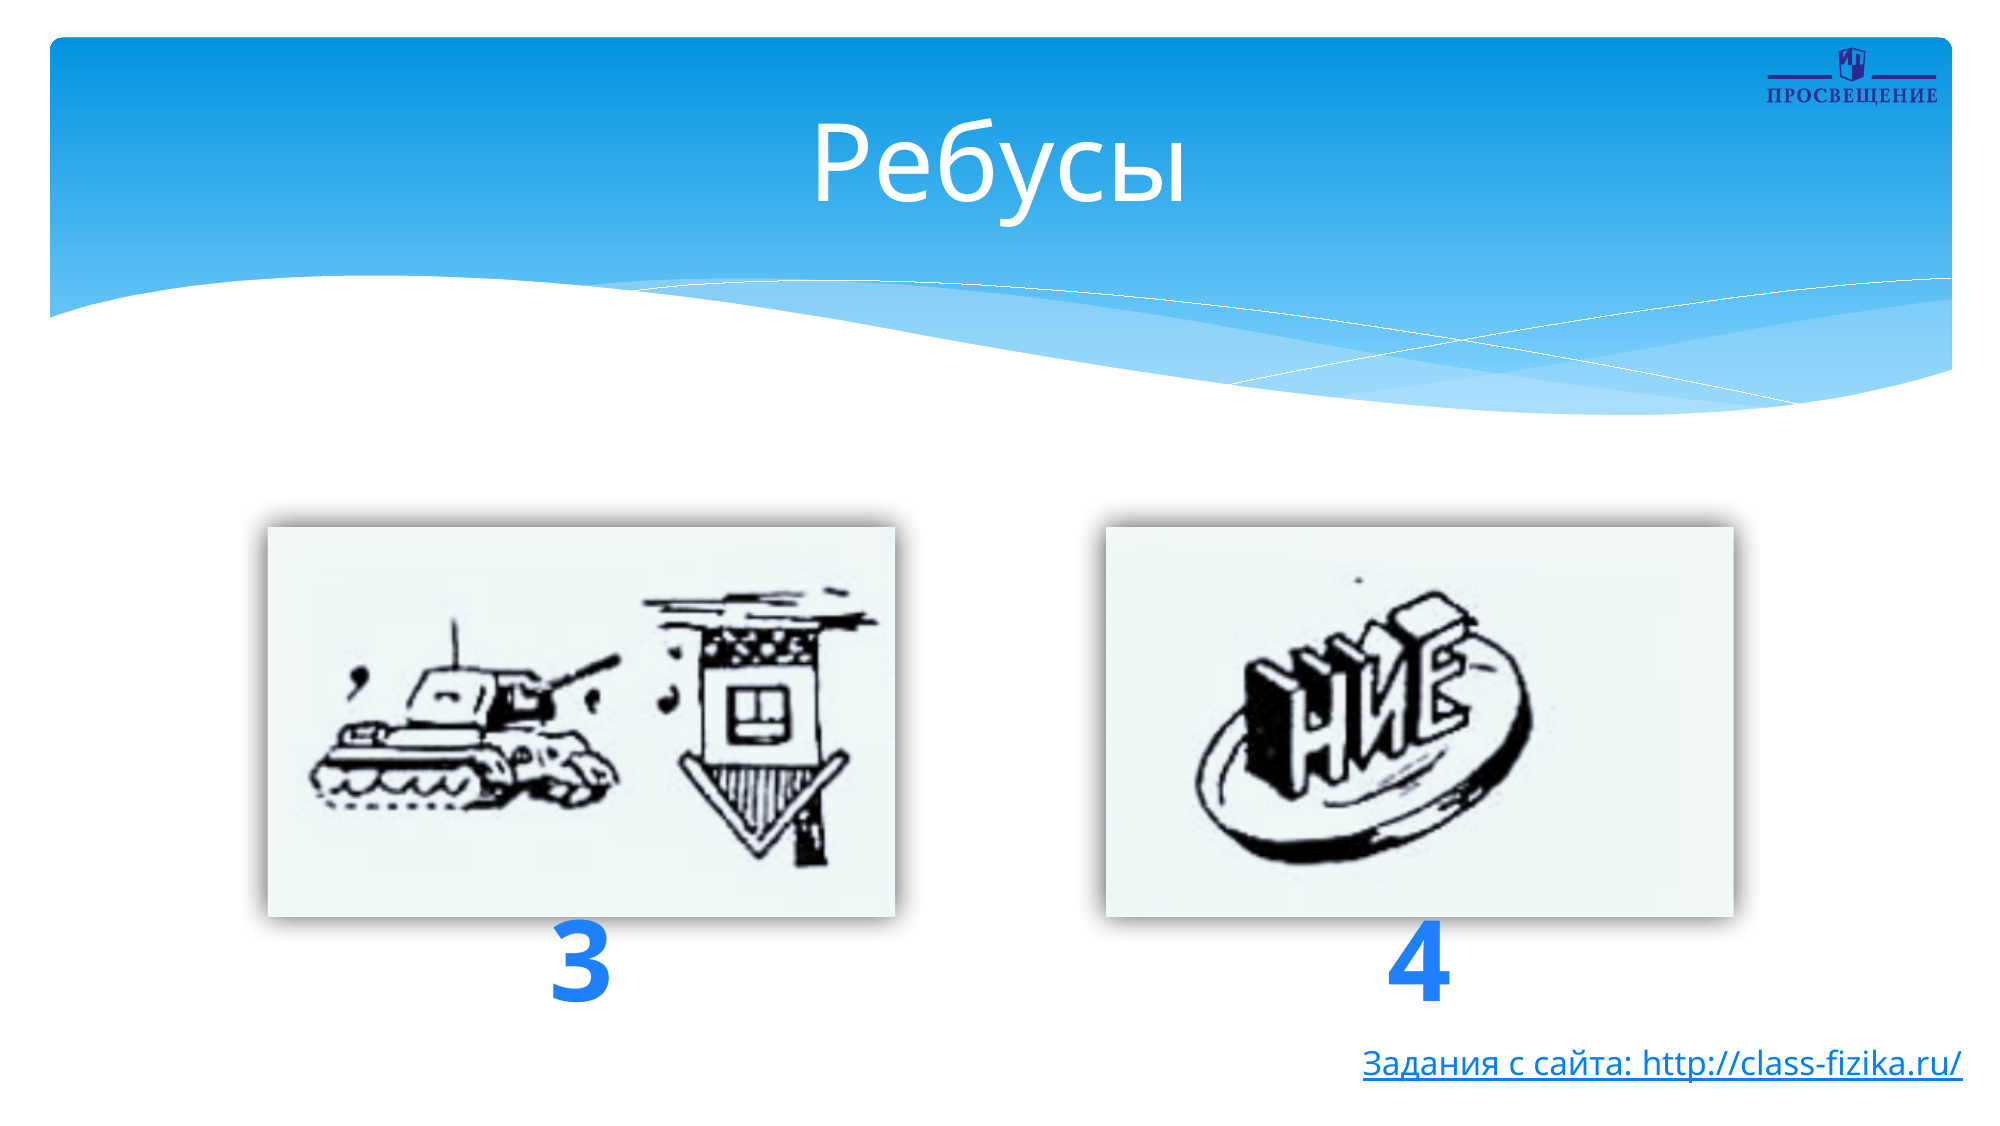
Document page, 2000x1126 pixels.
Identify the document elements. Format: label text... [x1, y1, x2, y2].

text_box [1766, 47, 1938, 107]
text_box Задания с сайта: http://class-fizika.ru/ [1347, 1035, 1978, 1096]
title Ребусы [99, 55, 1900, 262]
picture [267, 526, 896, 918]
text_box 4 [1372, 928, 1467, 1032]
picture [1105, 526, 1734, 918]
text_box 3 [534, 928, 629, 1032]
